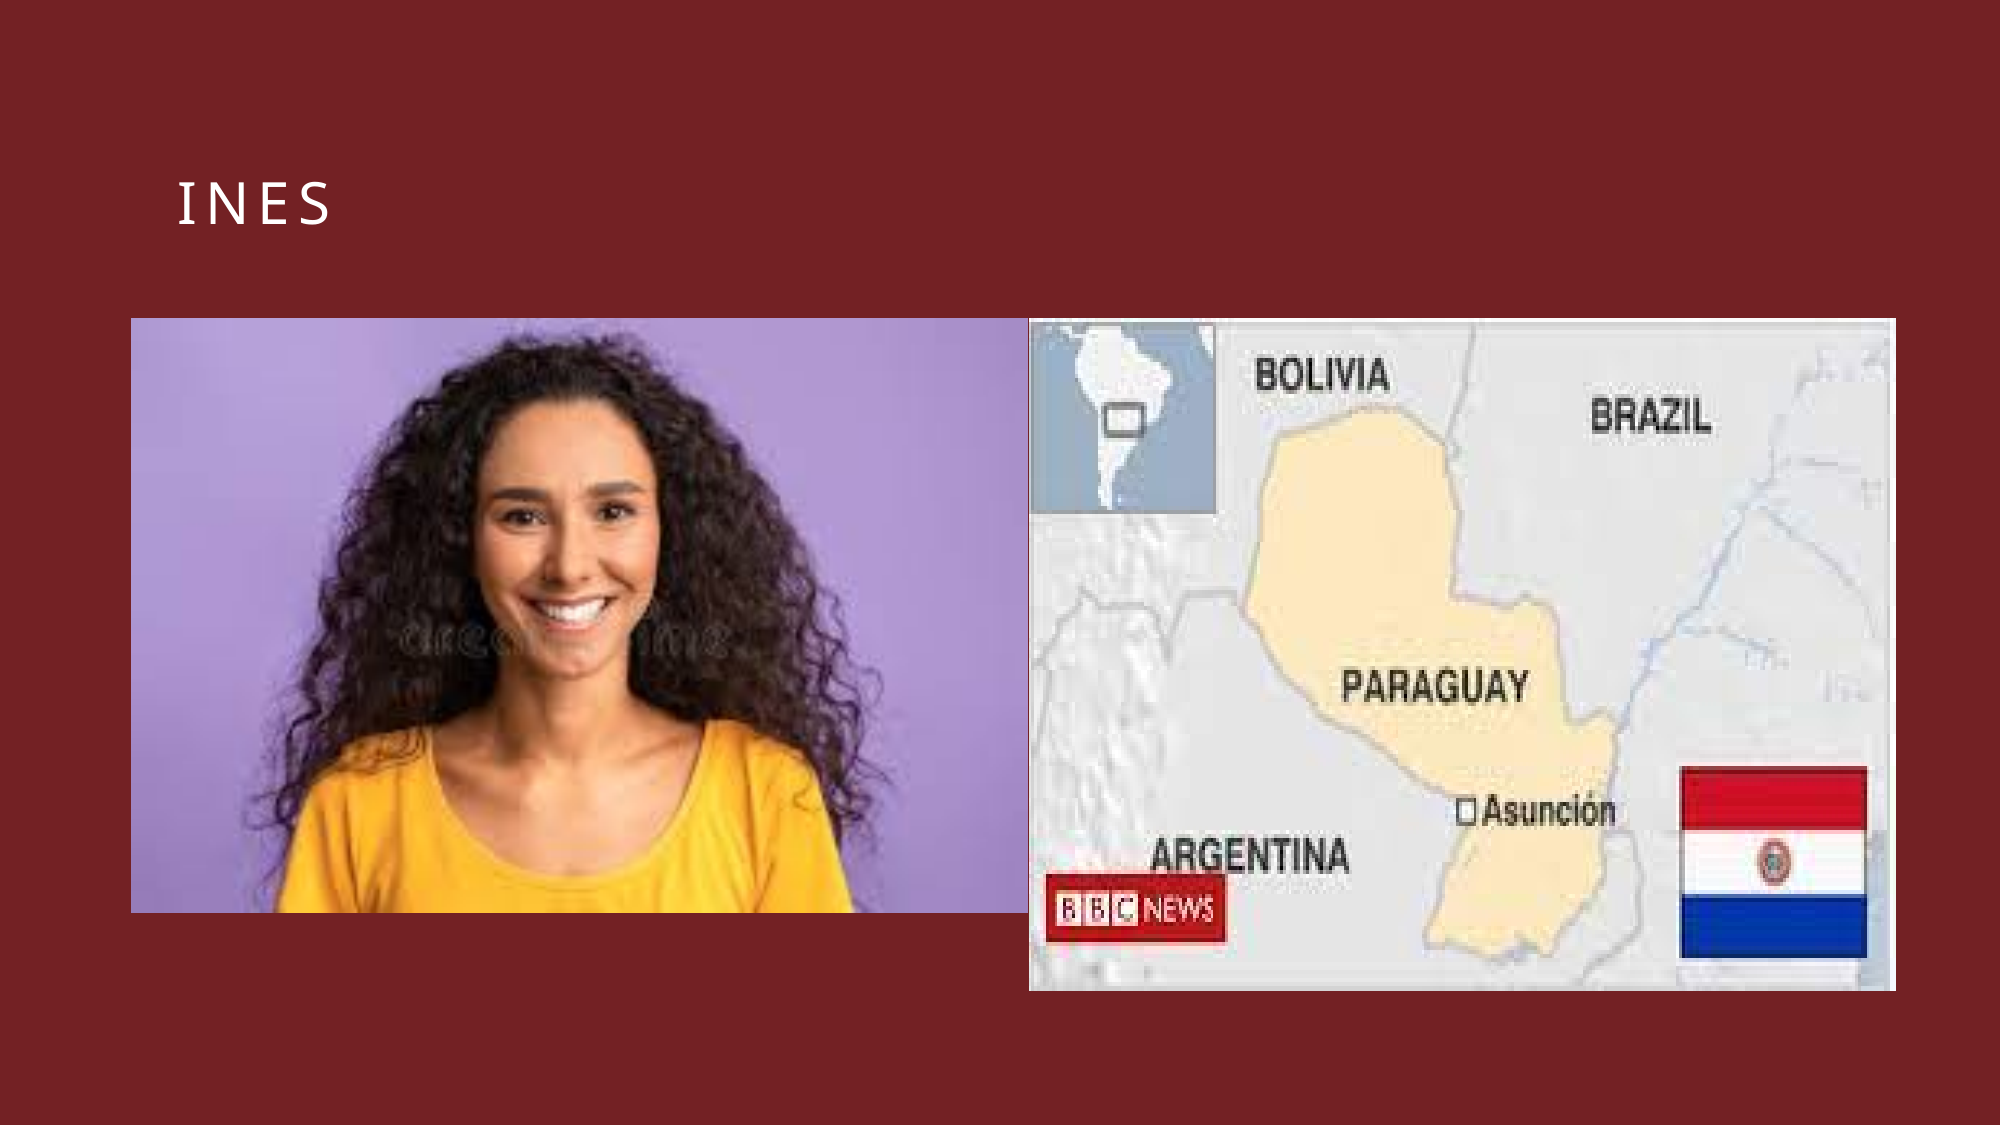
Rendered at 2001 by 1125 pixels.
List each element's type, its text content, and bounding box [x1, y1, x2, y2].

title Ines [177, 165, 1822, 274]
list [131, 318, 1029, 914]
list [1029, 318, 1897, 992]
